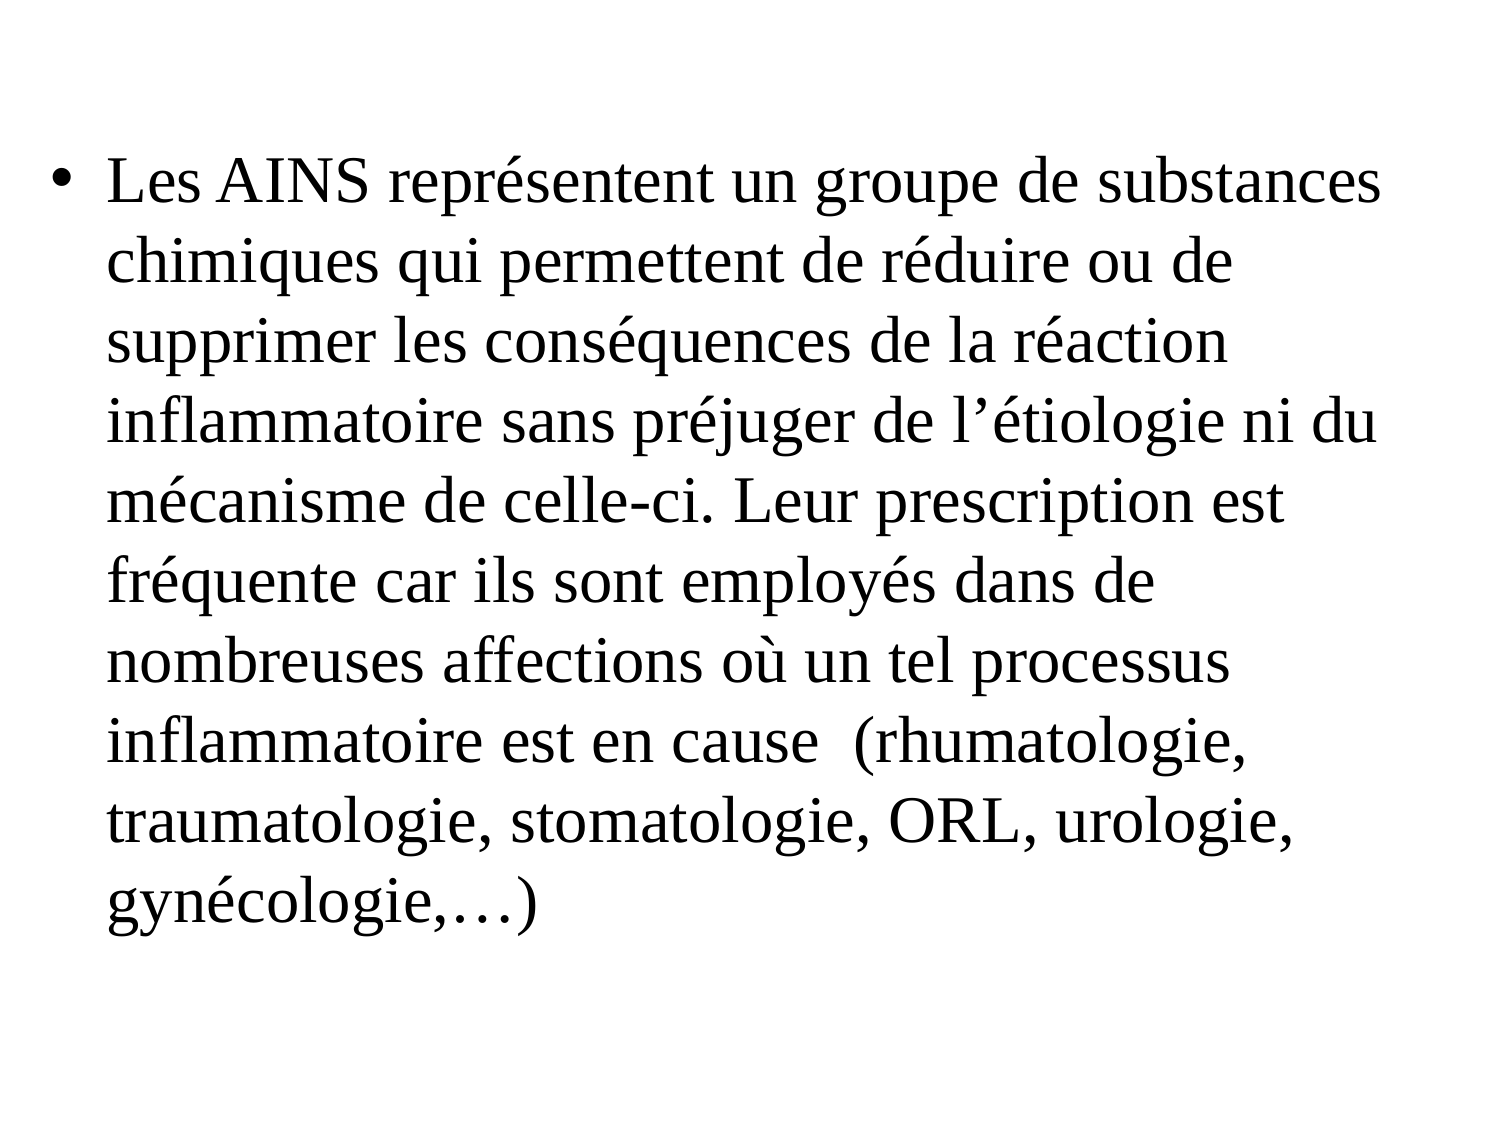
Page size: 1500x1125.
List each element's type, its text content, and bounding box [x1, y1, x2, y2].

list Les AINS représentent un groupe de substances chimiques qui permettent de réduire ou de supprimer les conséquences de la réaction inflammatoire sans préjuger de l’étiologie ni du mécanisme de celle-ci. Leur prescription est fréquente car ils sont employés dans de nombreuses affections où un tel processus inflammatoire est en cause (rhumatologie, traumatologie, stomatologie, ORL, urologie, gynécologie,…) [35, 35, 1465, 1090]
